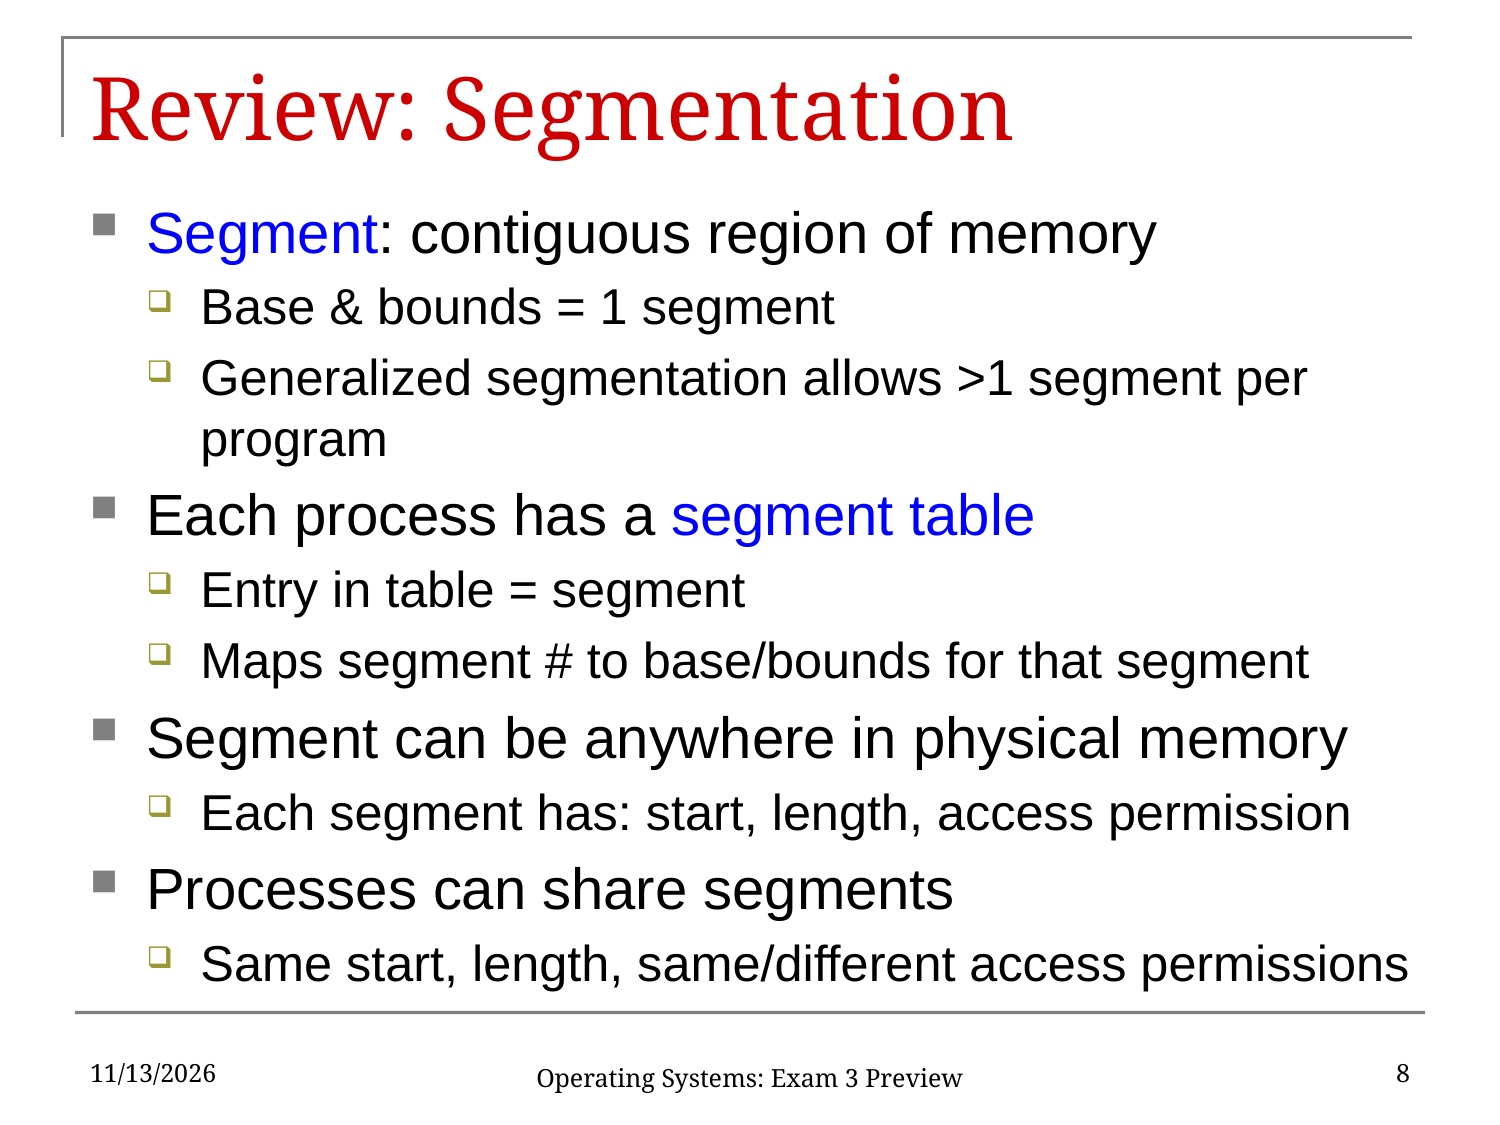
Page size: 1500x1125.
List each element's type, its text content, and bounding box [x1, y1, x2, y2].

slide_number 8 [1074, 1023, 1426, 1100]
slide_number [74, 1023, 426, 1100]
title Review: Segmentation [75, 45, 1425, 163]
list Segment: contiguous region of memory Base & bounds = 1 segment Generalized segmentation allows >1 segment per program Each process has a segment table Entry in table = segment Maps segment # to base/bounds for that segment Segment can be anywhere in physical memory Each segment has: start, length, access permission Processes can share segments Same start, length, same/different access permissions [75, 187, 1425, 1006]
footer Operating Systems: Exam 3 Preview [512, 1024, 988, 1101]
